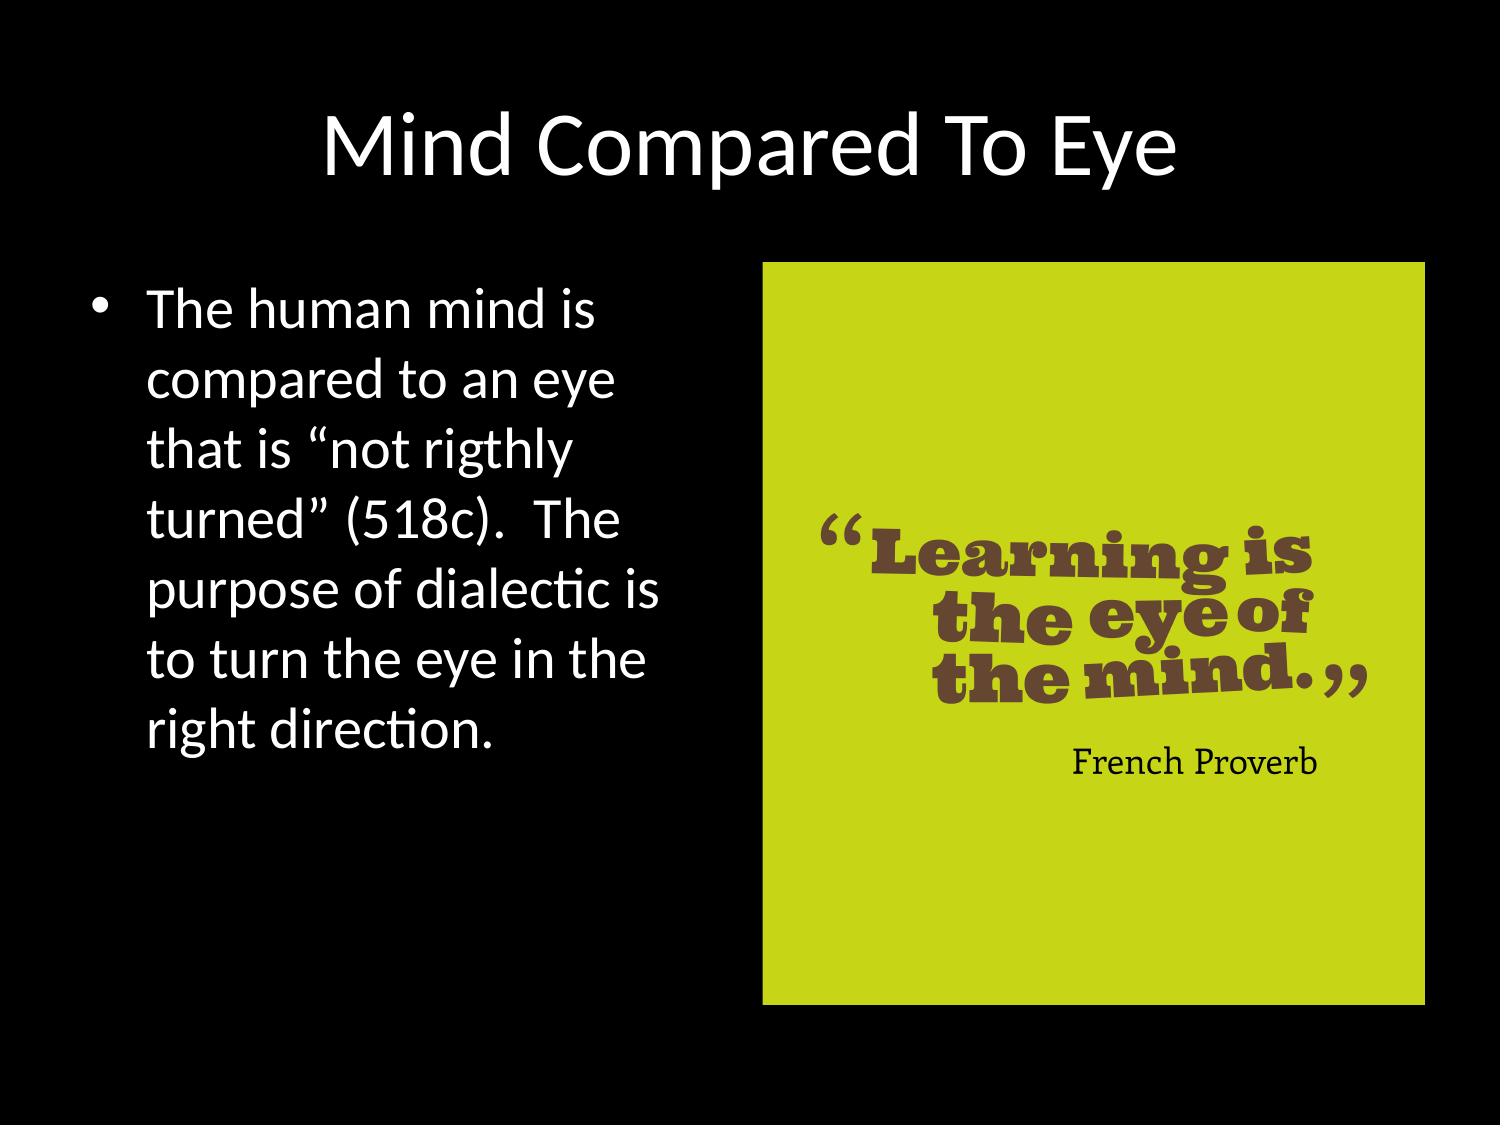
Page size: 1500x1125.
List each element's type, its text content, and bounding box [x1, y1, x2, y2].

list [762, 262, 1426, 1006]
list The human mind is compared to an eye that is “not rigthly turned” (518c). The purpose of dialectic is to turn the eye in the right direction. [75, 262, 738, 1005]
title Mind Compared To Eye [75, 45, 1425, 233]
